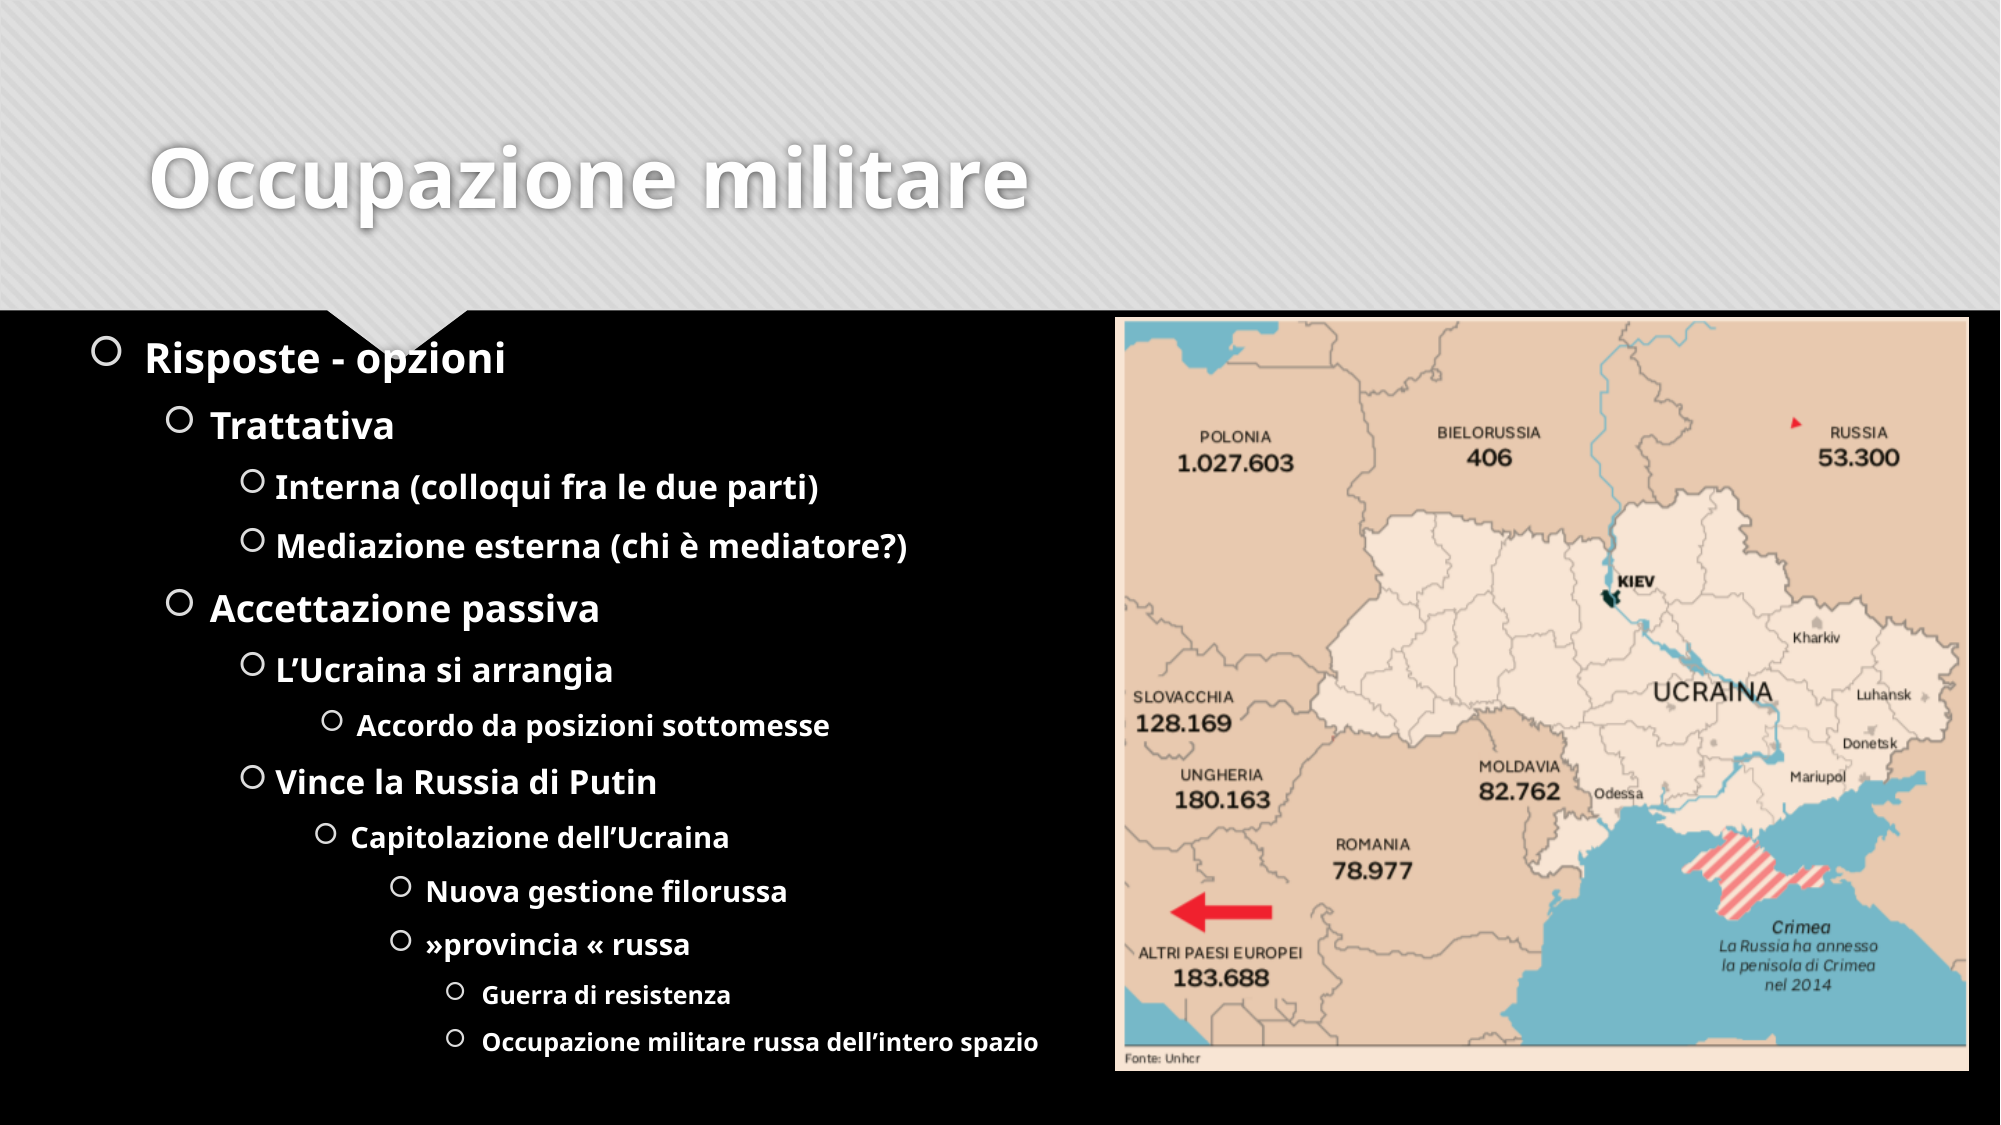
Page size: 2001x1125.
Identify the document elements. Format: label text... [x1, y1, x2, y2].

list Risposte - opzioni Trattativa Interna (colloqui fra le due parti) Mediazione esterna (chi è mediatore?) Accettazione passiva L’Ucraina si arrangia Accordo da posizioni sottomesse Vince la Russia di Putin Capitolazione dell’Ucraina Nuova gestione filorussa »provincia « russa Guerra di resistenza Occupazione militare russa dell’intero spazio [72, 261, 1065, 1125]
title Occupazione militare [132, 73, 1868, 233]
picture [1114, 317, 1969, 1071]
